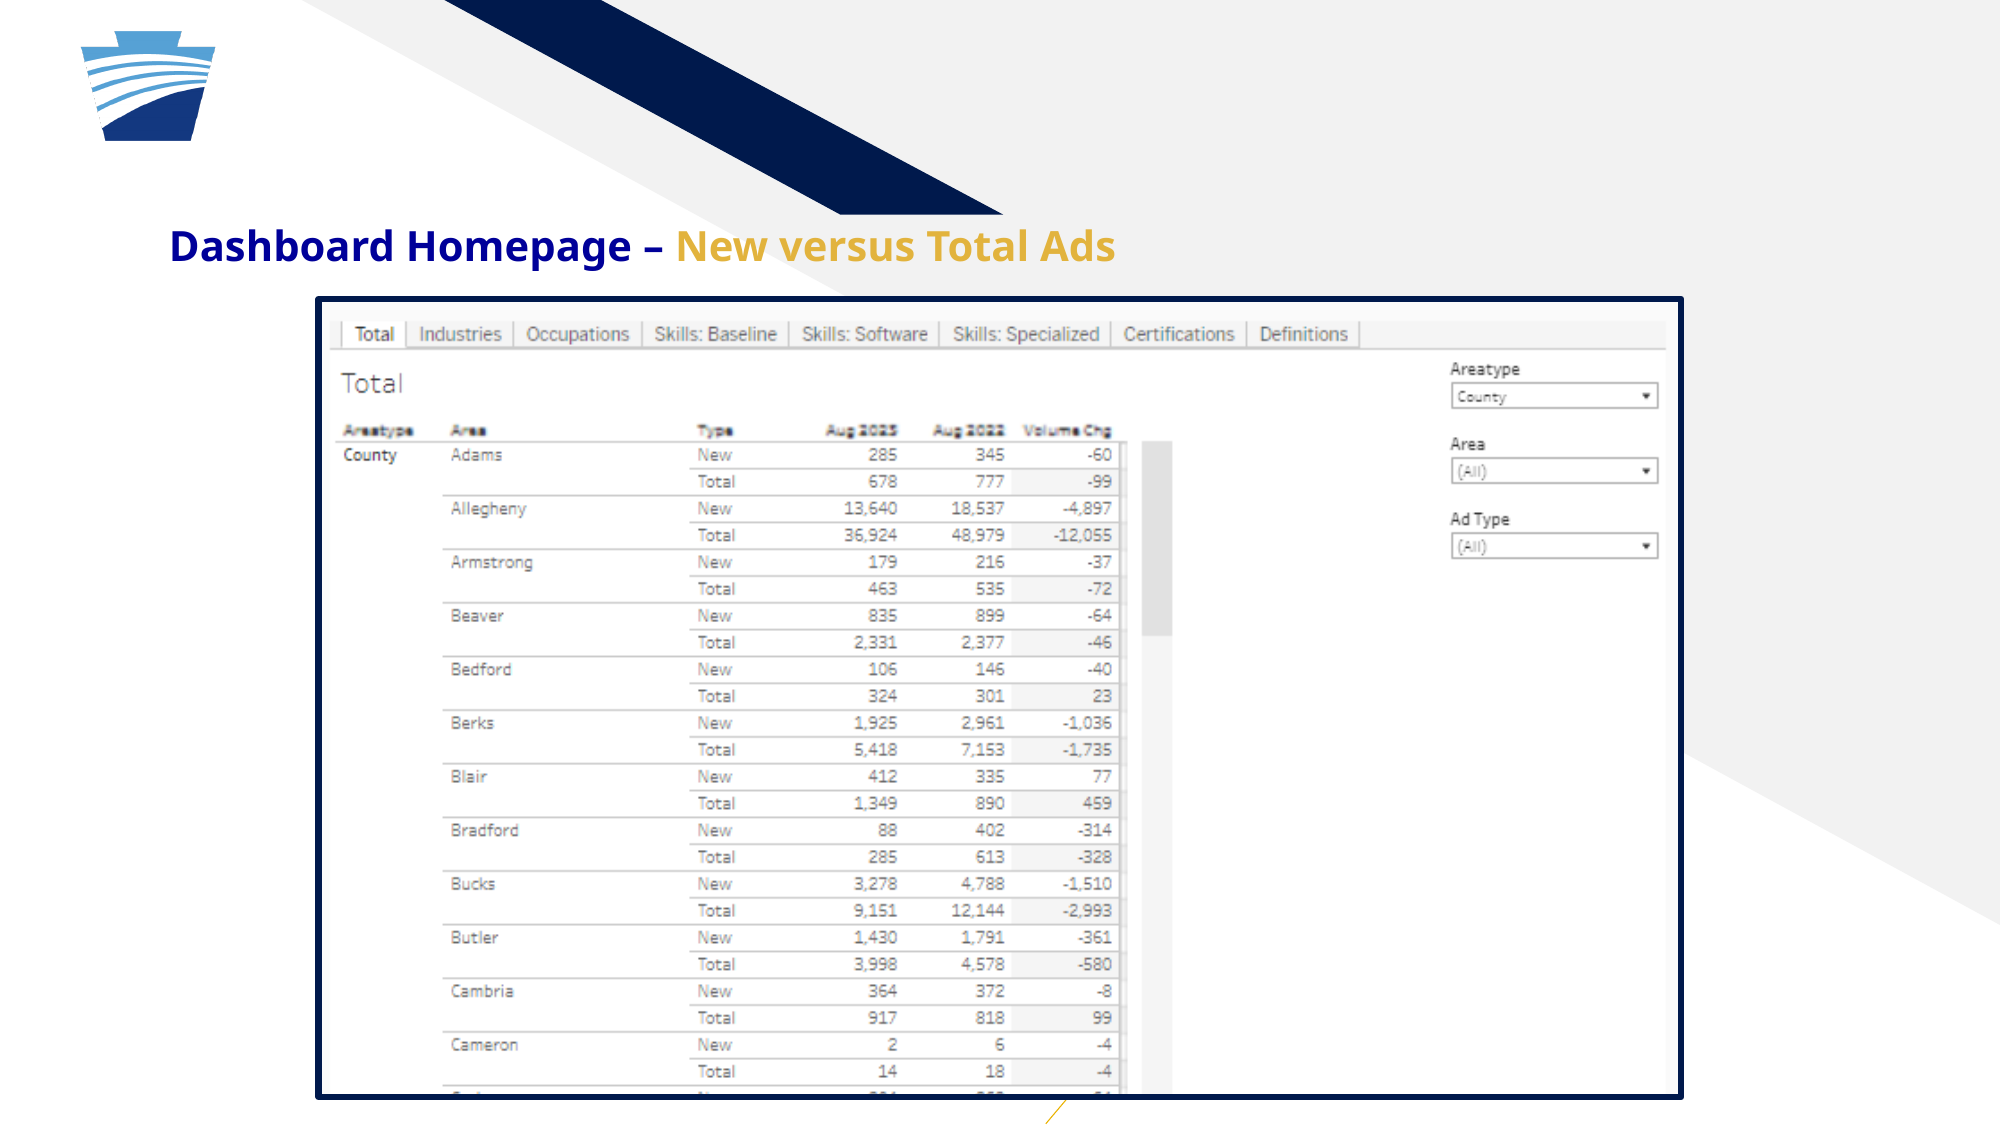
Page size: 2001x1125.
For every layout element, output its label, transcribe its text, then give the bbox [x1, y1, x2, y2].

picture [64, 15, 230, 156]
picture [321, 302, 1679, 1094]
text_box Dashboard Homepage – New versus Total Ads [154, 212, 1443, 277]
